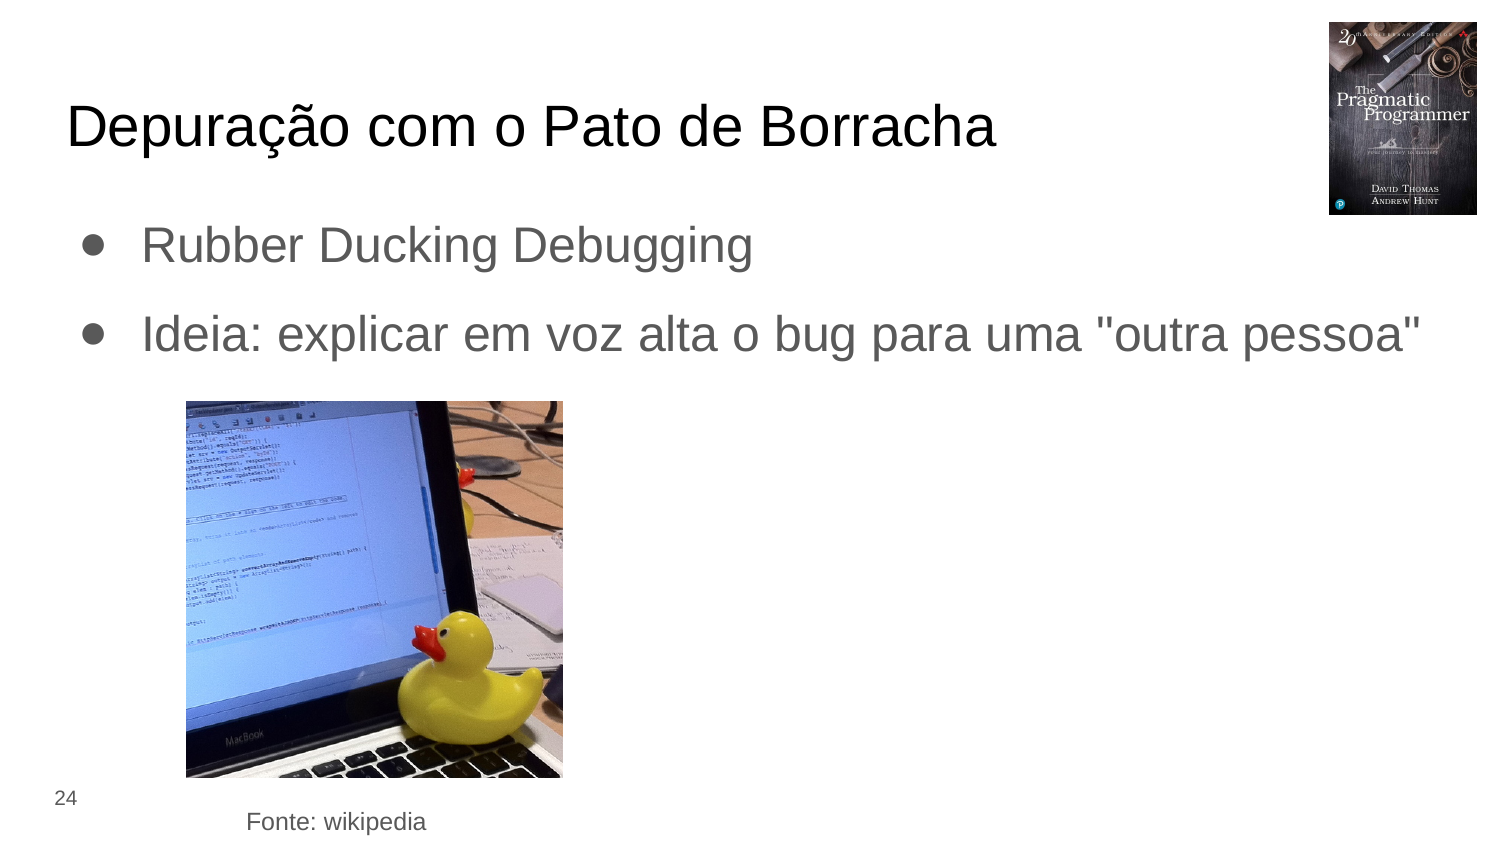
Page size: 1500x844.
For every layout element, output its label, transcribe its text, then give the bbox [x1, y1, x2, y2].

slide_number ‹#› [2, 764, 93, 830]
picture [1329, 22, 1477, 215]
text_box Fonte: wikipedia [231, 790, 496, 844]
title Depuração com o Pato de Borracha [51, 72, 1324, 167]
list Rubber Ducking Debugging Ideia: explicar em voz alta o bug para uma "outra pessoa" [51, 189, 1449, 441]
picture [186, 401, 563, 778]
